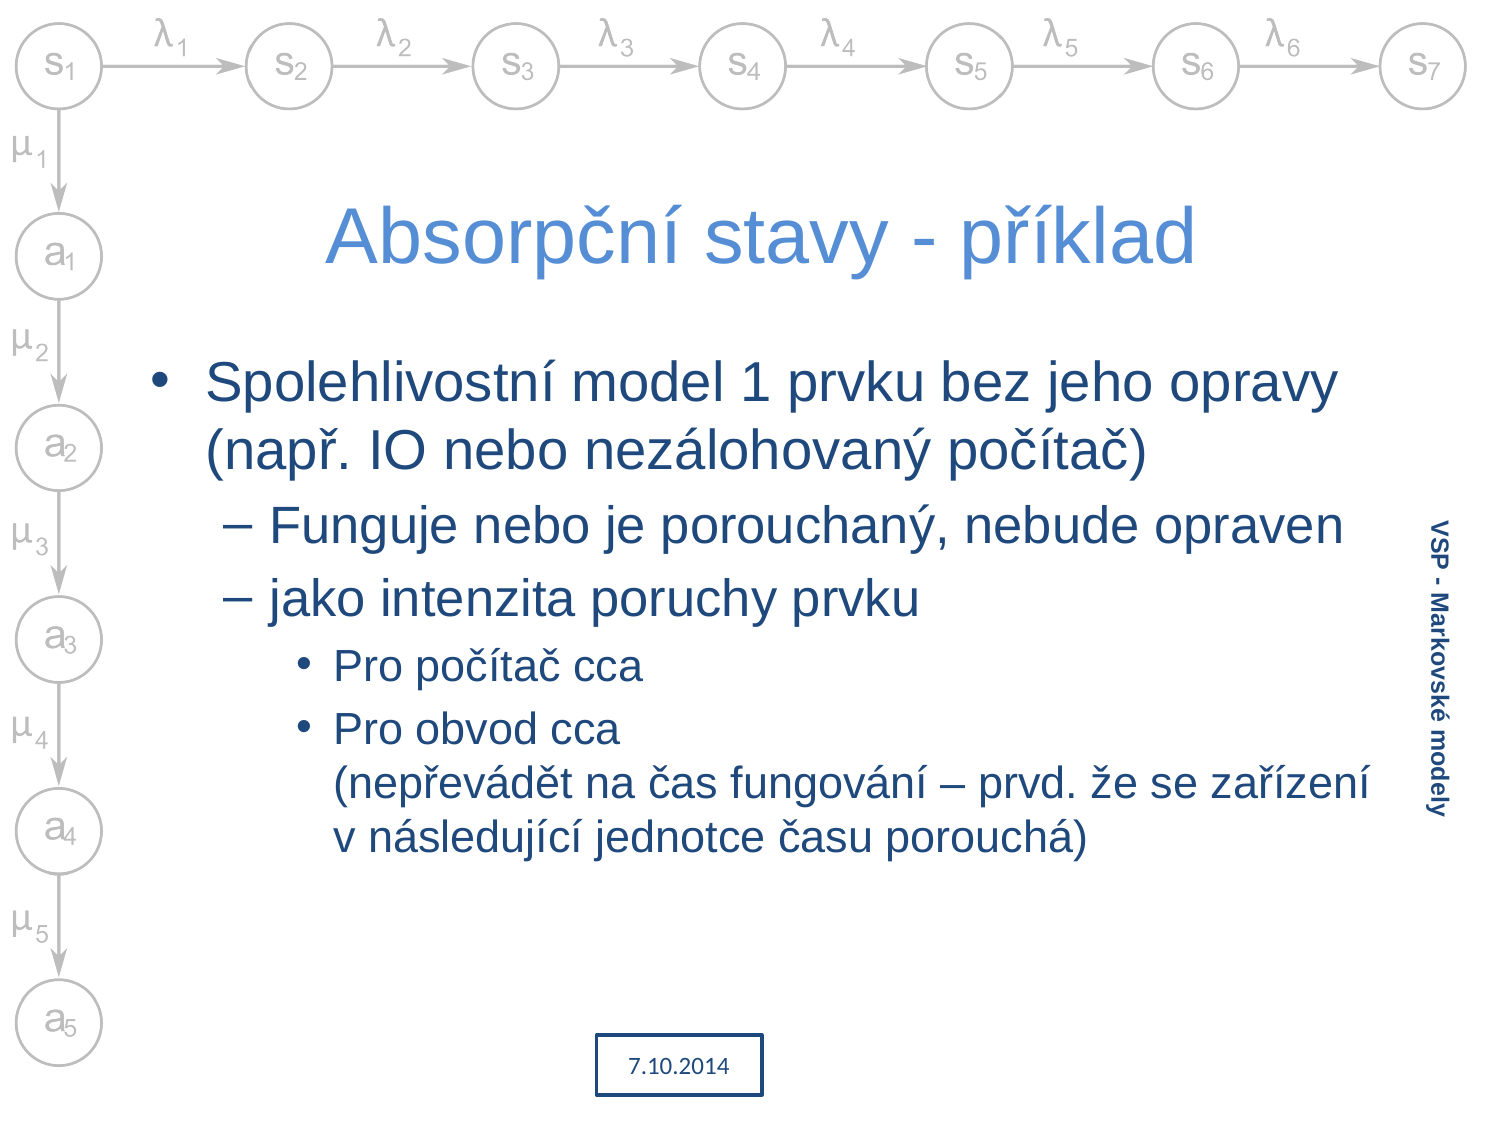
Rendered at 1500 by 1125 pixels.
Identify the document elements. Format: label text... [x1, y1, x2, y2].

footer VSP - Markovské modely [1411, 338, 1472, 1000]
title Absorpční stavy - příklad [135, 137, 1388, 327]
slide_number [595, 1033, 764, 1097]
